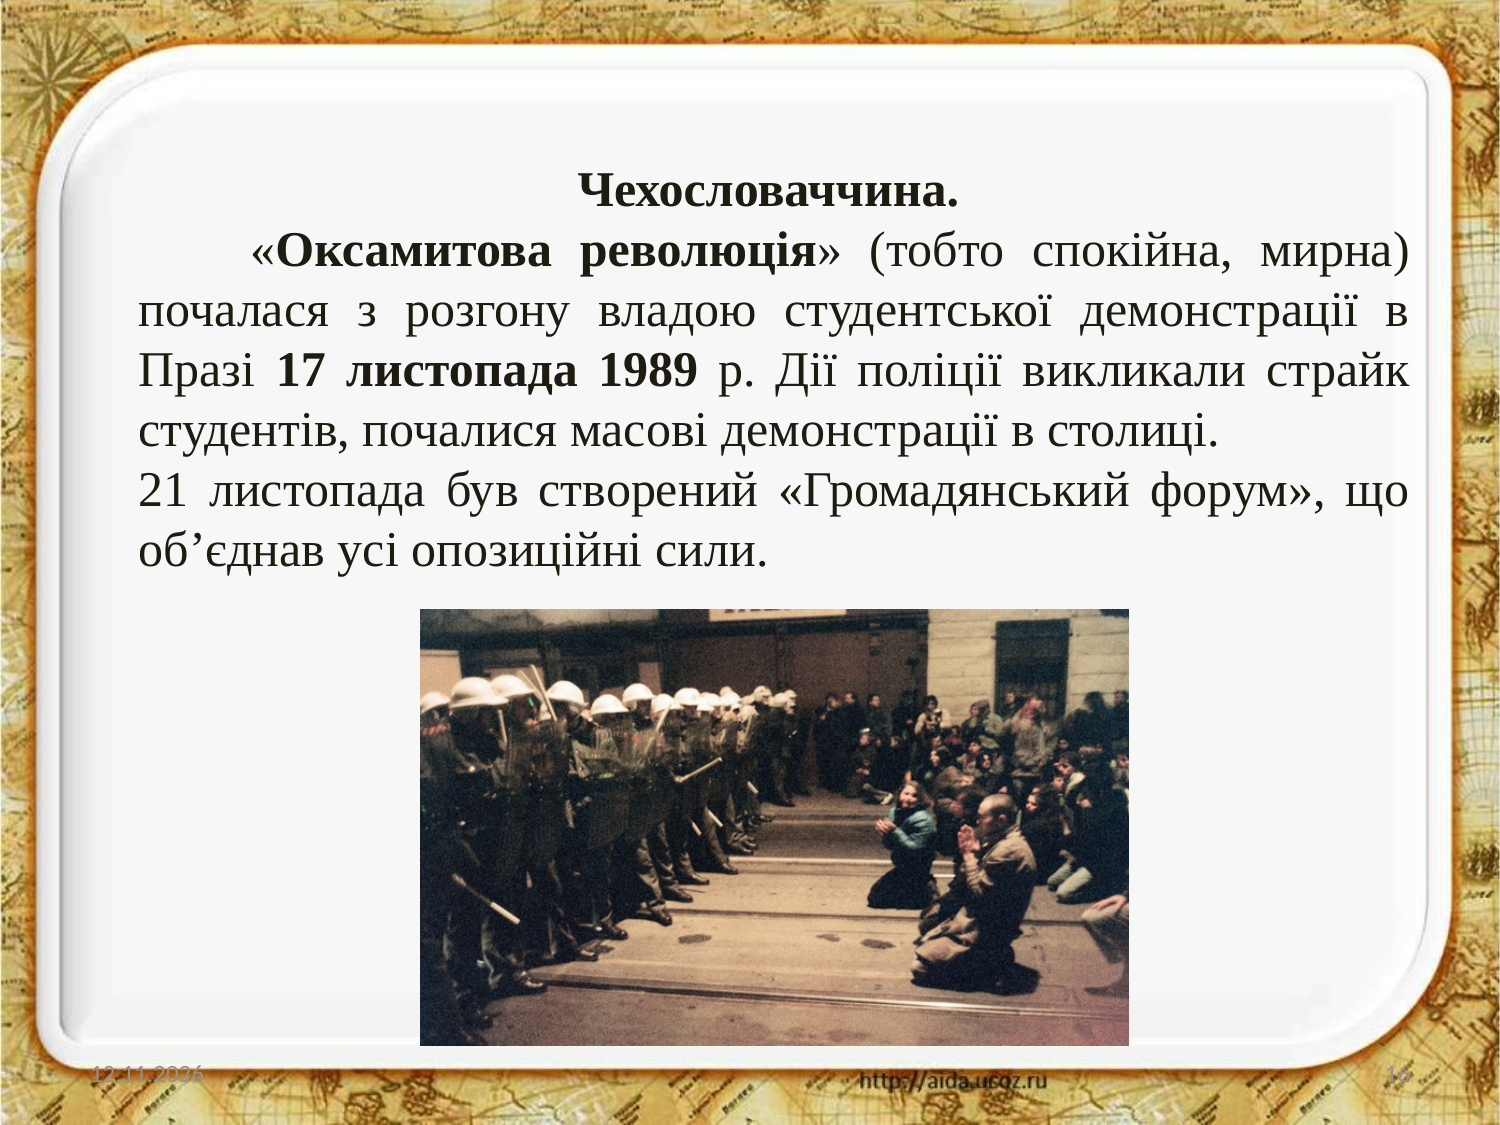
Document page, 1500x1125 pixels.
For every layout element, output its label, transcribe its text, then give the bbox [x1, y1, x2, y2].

slide_number 16 [1074, 1042, 1425, 1103]
text_box Чехословаччина. «Оксамитова революція» (тобто спокійна, мирна) почалася з розгону владою студентської демонстрації в Празі 17 листопада 1989 р. Дії поліції викликали страйк студентів, почалися масові демонстрації в столиці. 21 листопада був створений «Громадянський форум», що об’єднав усі опозиційні сили. [123, 148, 1425, 644]
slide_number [75, 1042, 425, 1103]
picture [0, 0, 1500, 1125]
